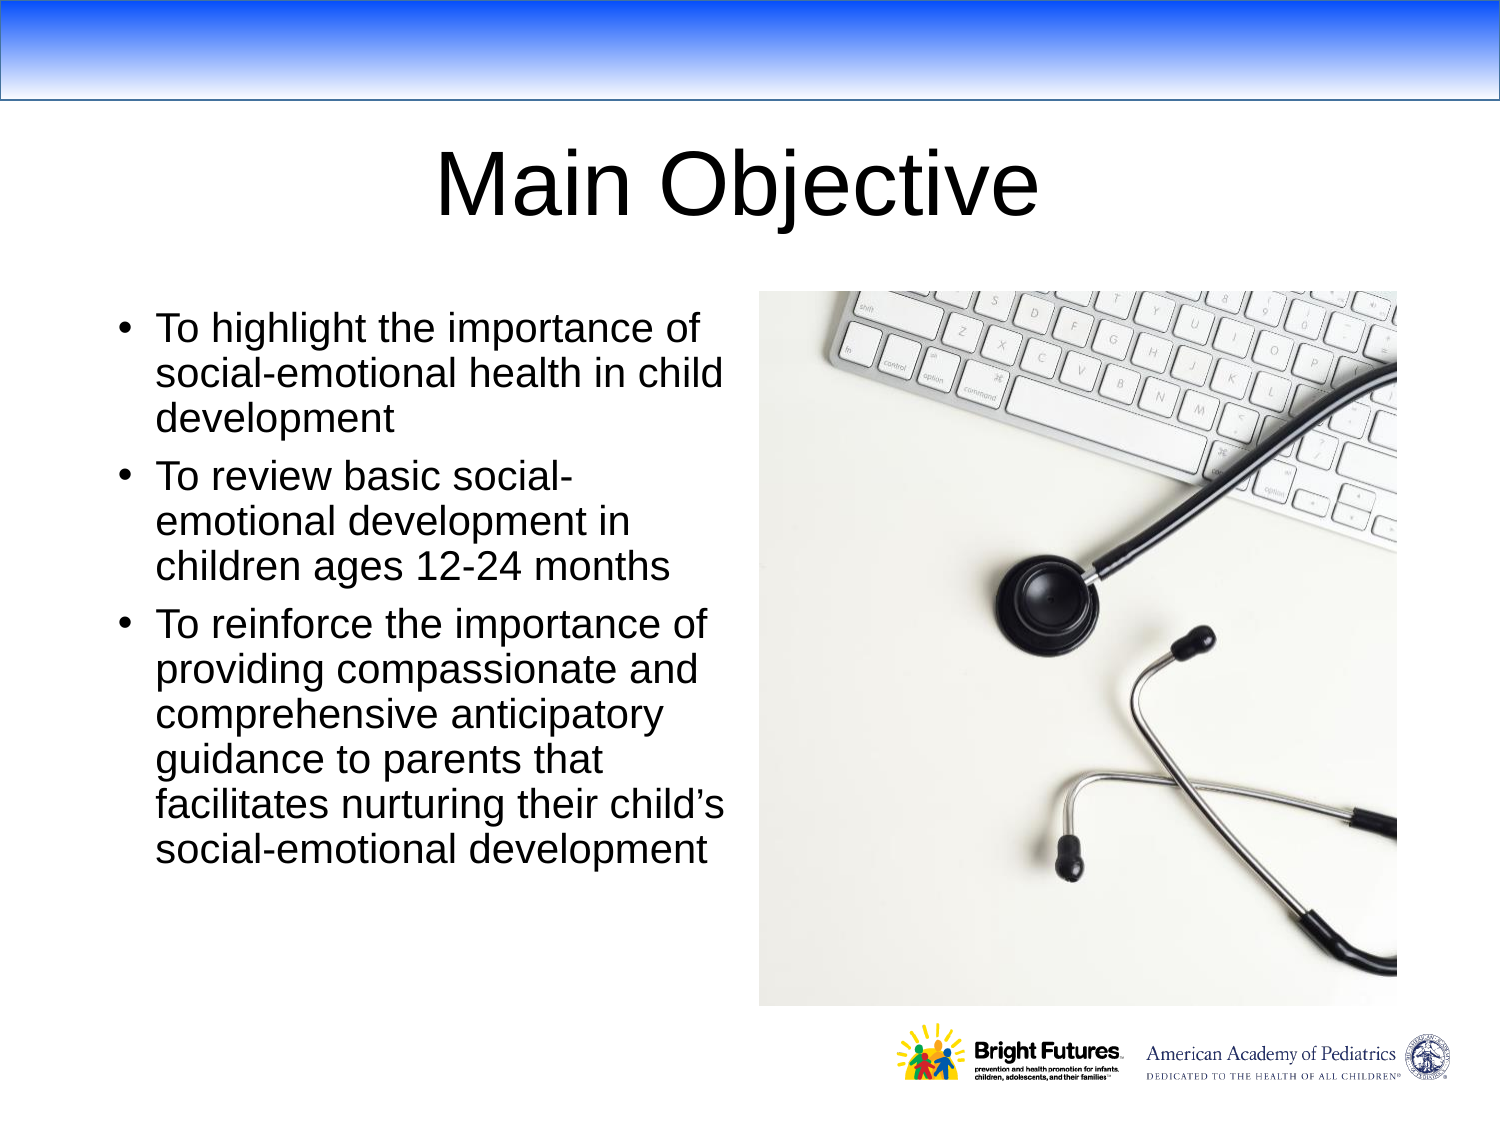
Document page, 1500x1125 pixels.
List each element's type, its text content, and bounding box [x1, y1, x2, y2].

picture [881, 1016, 1450, 1090]
picture [759, 291, 1397, 1006]
title Main Objective [91, 128, 1386, 347]
list To highlight the importance of social-emotional health in child development To review basic social-emotional development in children ages 12-24 months To reinforce the importance of providing compassionate and comprehensive anticipatory guidance to parents that facilitates nurturing their child’s social-emotional development [103, 299, 741, 1014]
